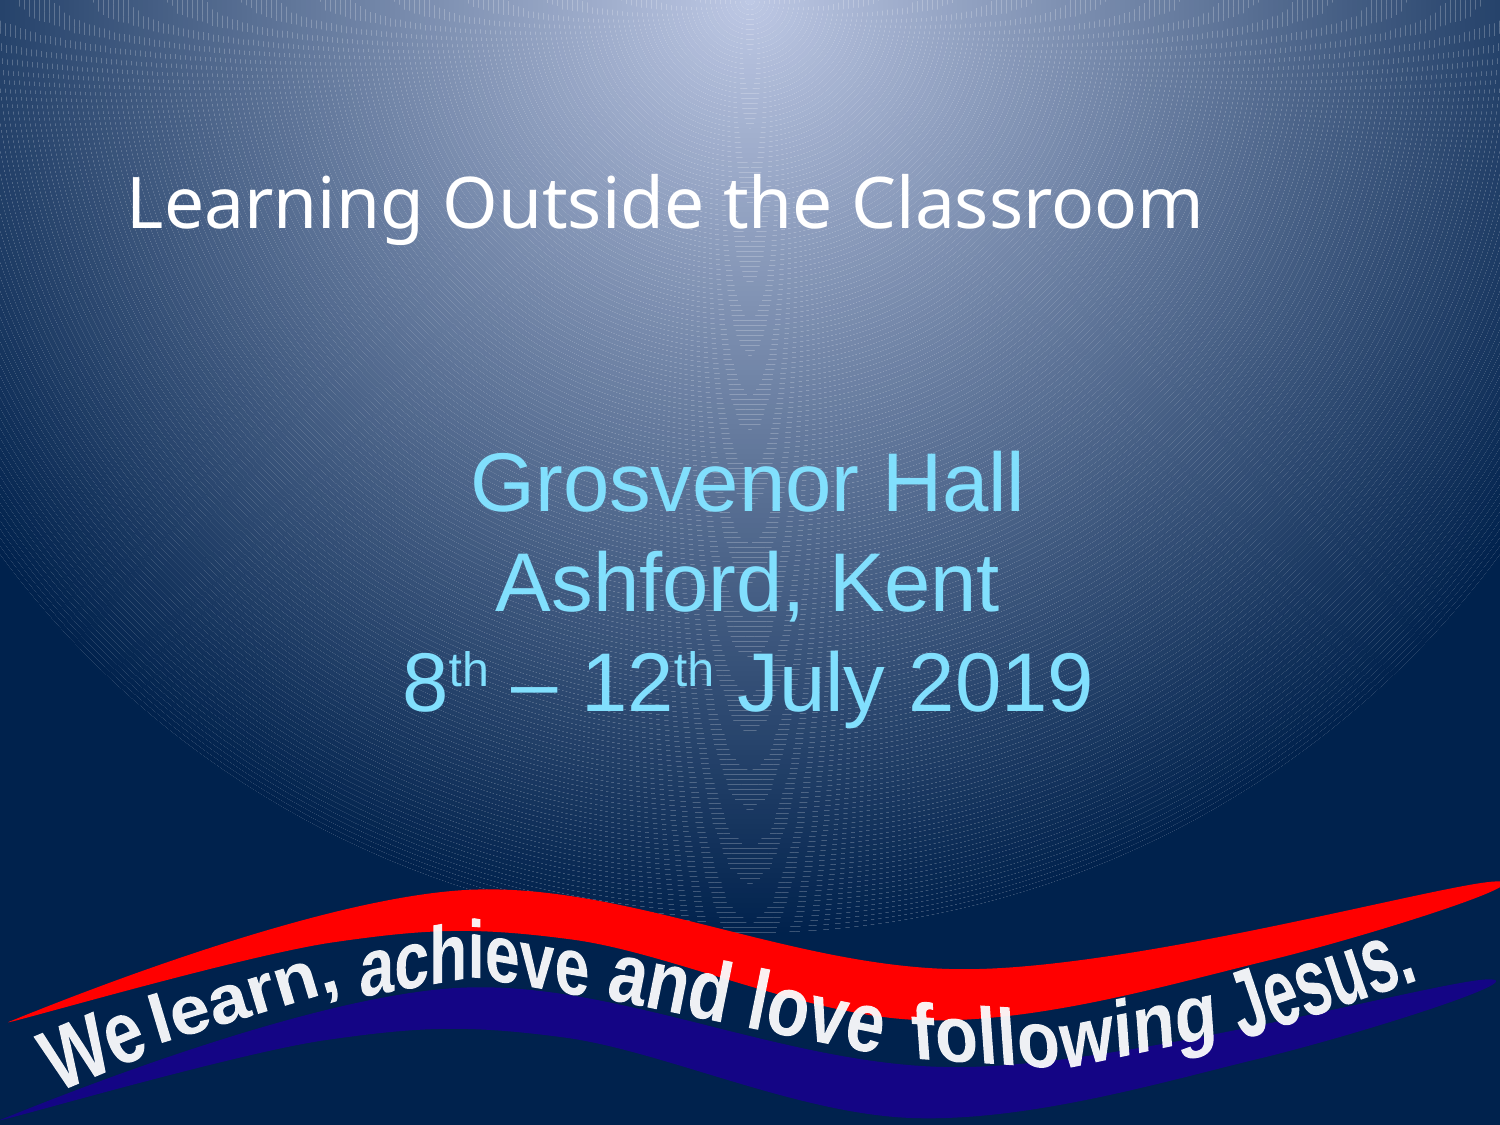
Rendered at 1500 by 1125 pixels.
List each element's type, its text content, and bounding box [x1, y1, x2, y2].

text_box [0, 881, 1500, 1121]
title Learning Outside the Classroom [0, 148, 1350, 337]
text_box Grosvenor Hall Ashford, Kent 8th – 12th July 2019 [265, 420, 1231, 736]
